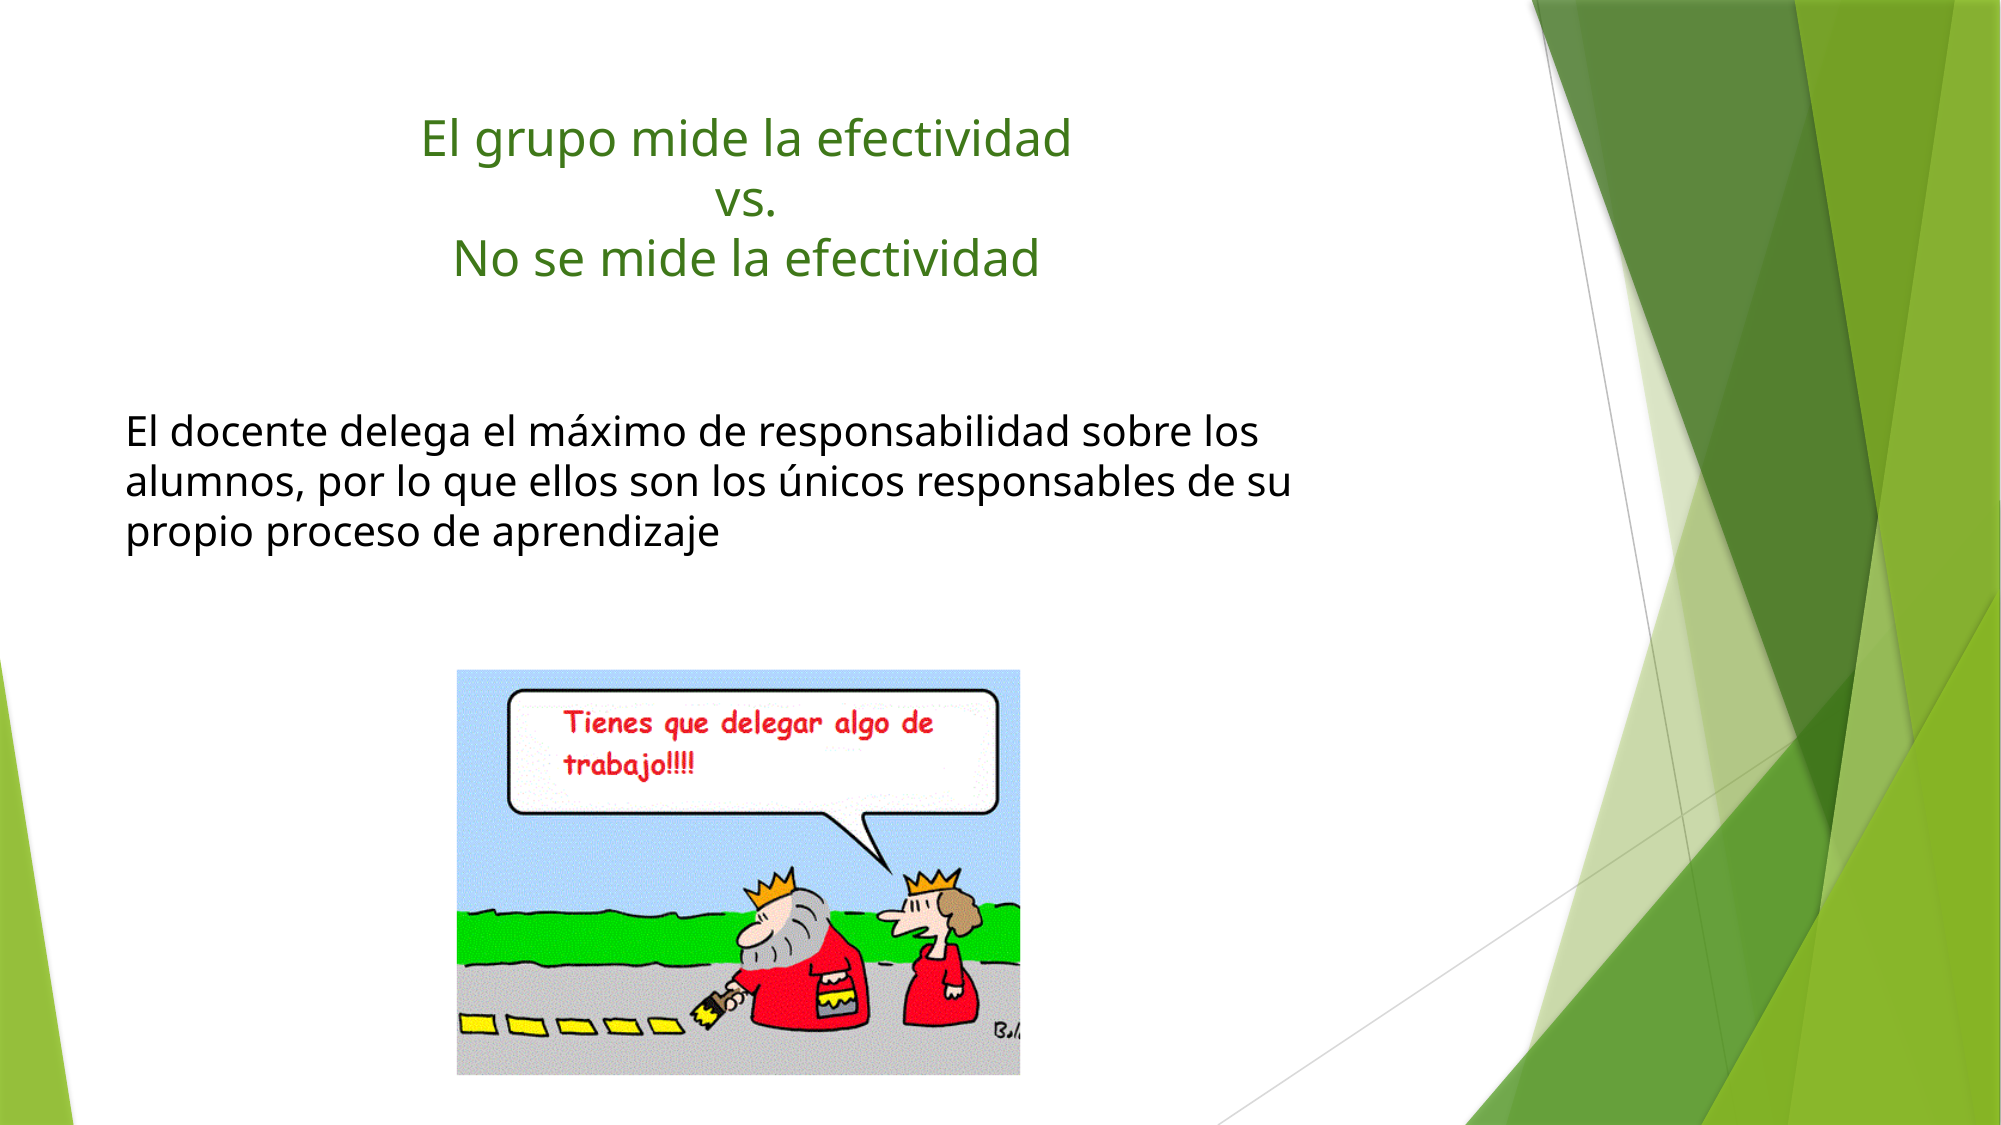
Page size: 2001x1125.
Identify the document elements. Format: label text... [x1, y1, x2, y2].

picture [450, 664, 1044, 1081]
text_box El grupo mide la efectividad vs. No se mide la efectividad [125, 99, 1369, 294]
text_box El docente delega el máximo de responsabilidad sobre los alumnos, por lo que ellos son los únicos responsables de su propio proceso de aprendizaje [110, 397, 1384, 563]
